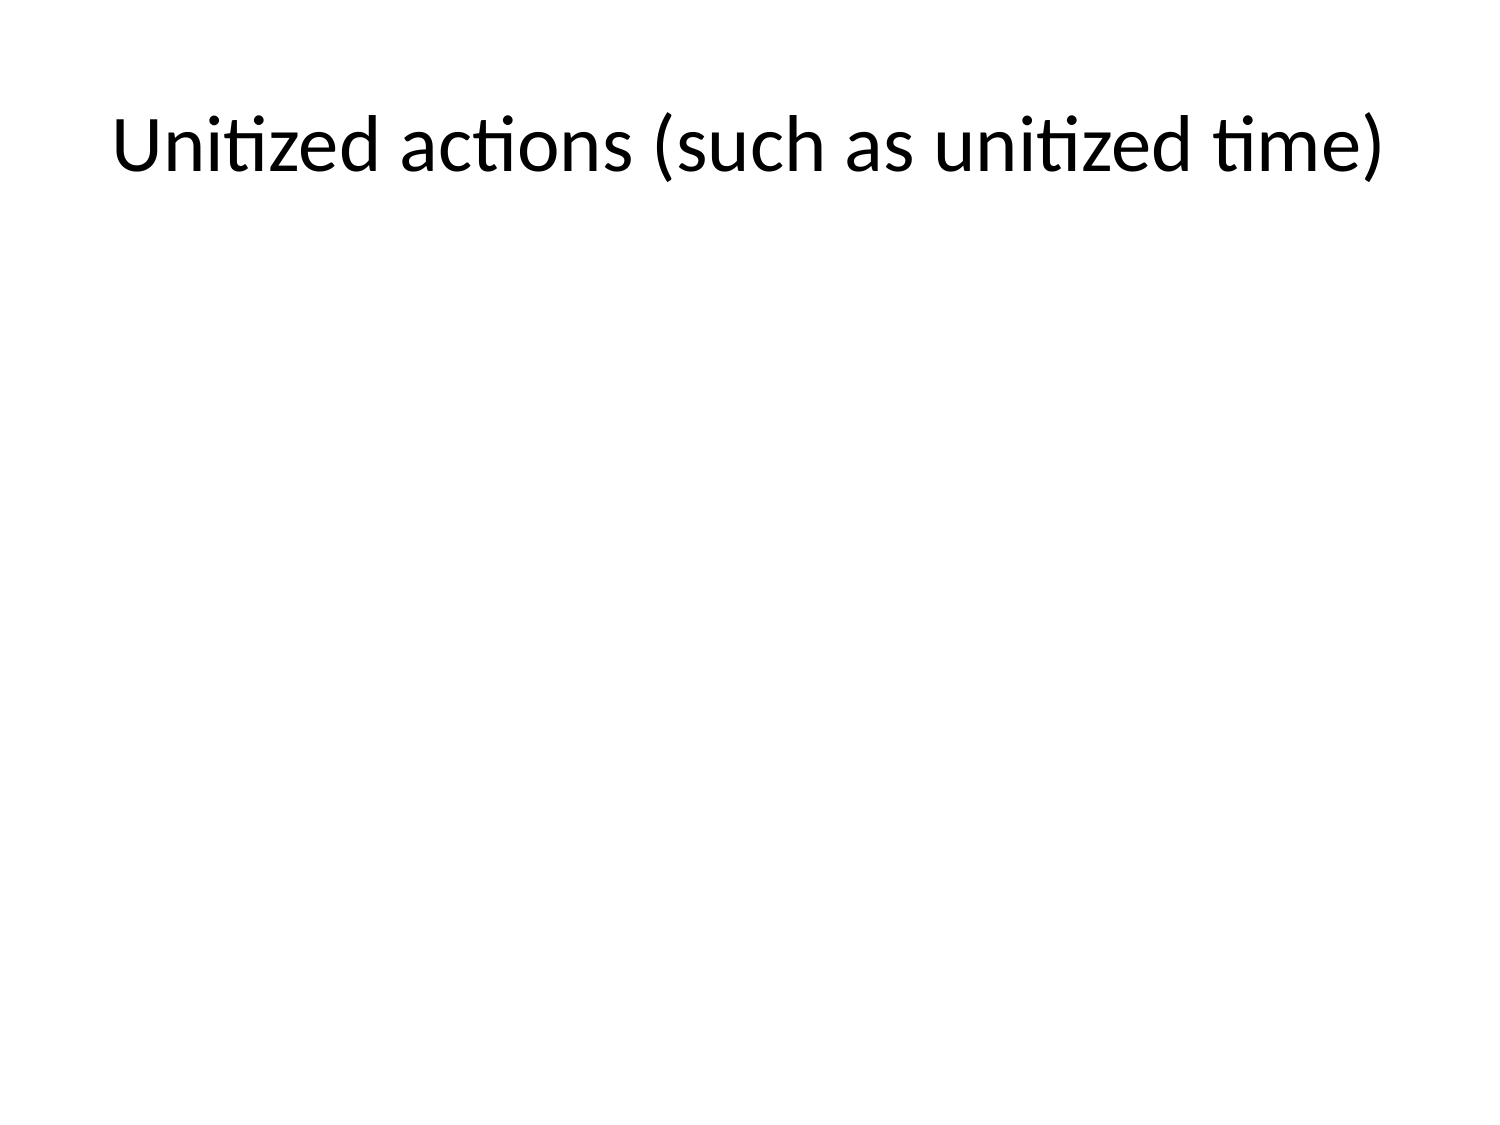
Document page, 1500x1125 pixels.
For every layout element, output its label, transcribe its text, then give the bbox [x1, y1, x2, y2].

title Unitized actions (such as unitized time) [75, 45, 1425, 233]
